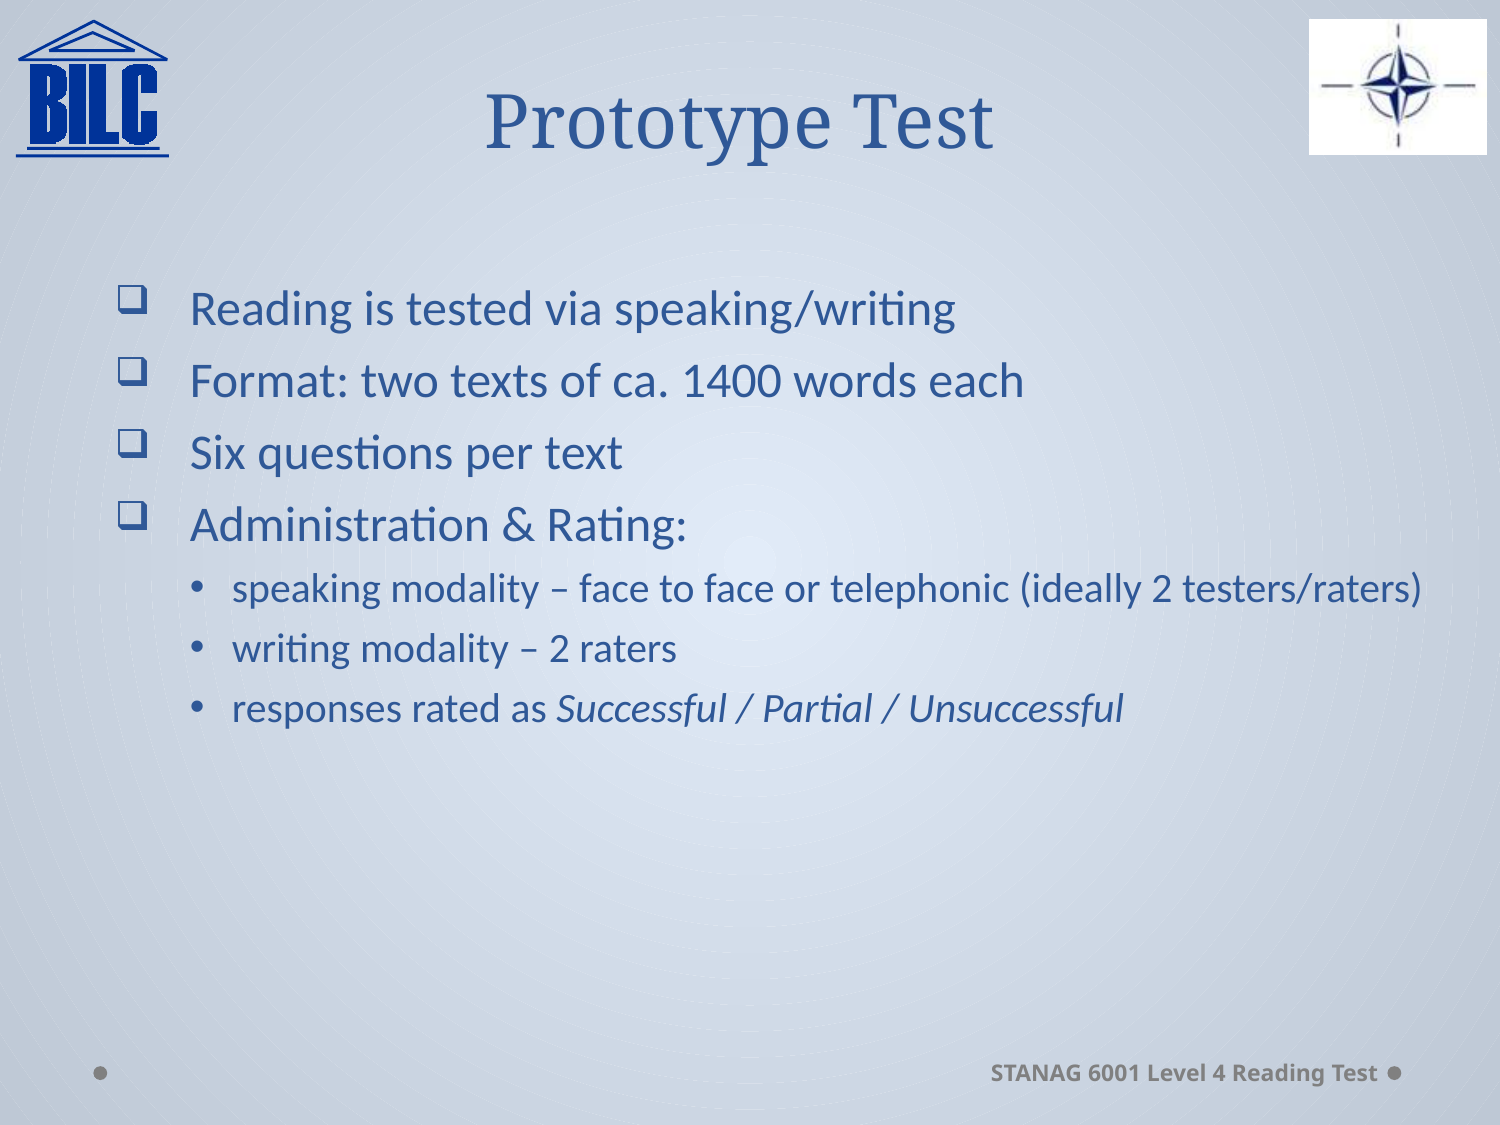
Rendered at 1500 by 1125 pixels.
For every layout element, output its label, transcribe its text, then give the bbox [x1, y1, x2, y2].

picture [1309, 19, 1487, 155]
title Prototype Test [0, 52, 1500, 171]
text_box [15, 19, 169, 158]
text_box Reading is tested via speaking/writing Format: two texts of ca. 1400 words each Six questions per text Administration & Rating: speaking modality – face to face or telephonic (ideally 2 testers/raters) writing modality – 2 raters responses rated as Successful / Partial / Unsuccessful [99, 255, 1444, 931]
slide_number STANAG 6001 Level 4 Reading Test [920, 1042, 1386, 1103]
